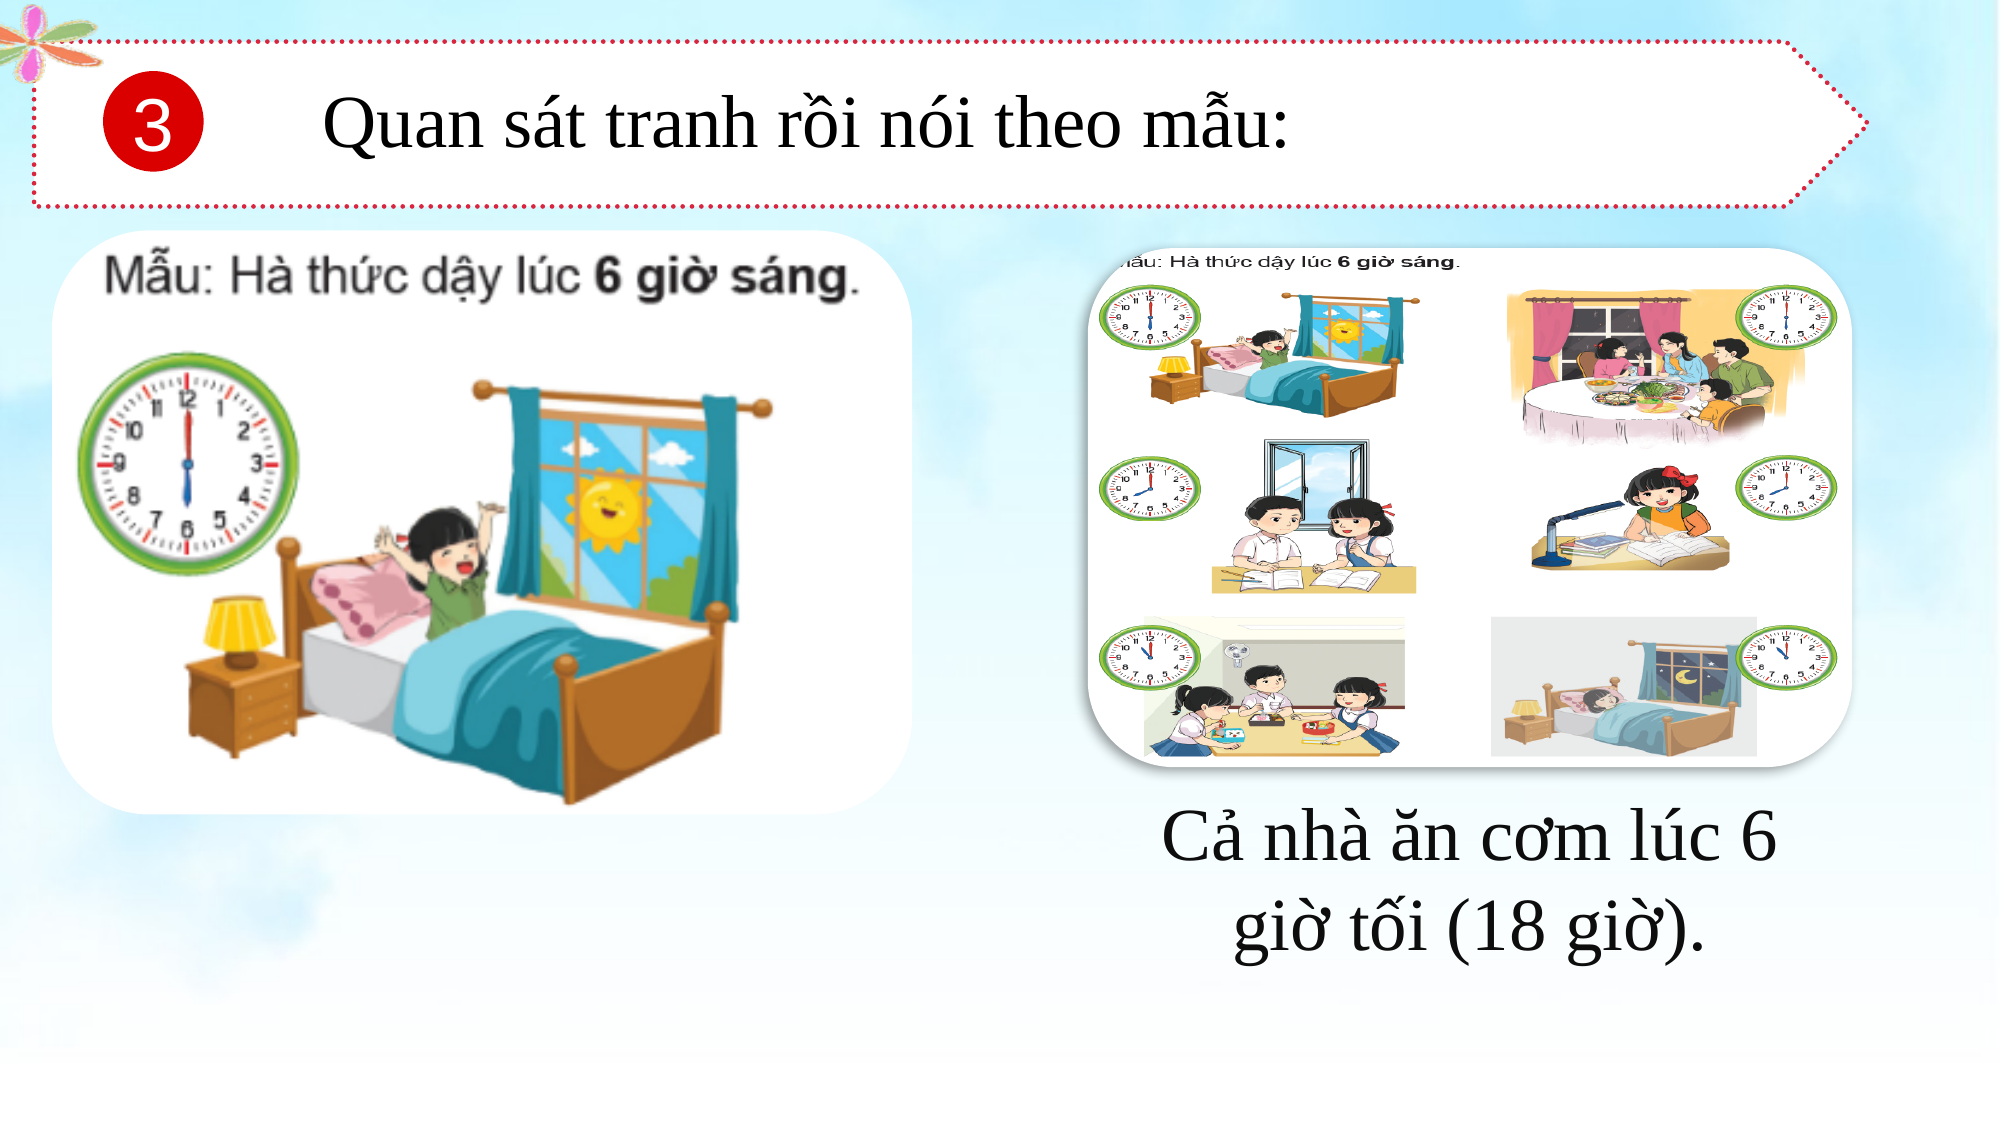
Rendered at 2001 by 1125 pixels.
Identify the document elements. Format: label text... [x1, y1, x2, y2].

text_box Quan sát tranh rồi nói theo mẫu: [1021, 65, 1444, 171]
picture [0, 0, 2001, 1125]
text_box 3 [103, 71, 204, 172]
text_box Quan sát tranh rồi nói theo mẫu: [171, 65, 813, 171]
text_box Cả nhà ăn cơm lúc 6 giờ tối (18 giờ). [1117, 778, 1823, 974]
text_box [813, 0, 1021, 1055]
